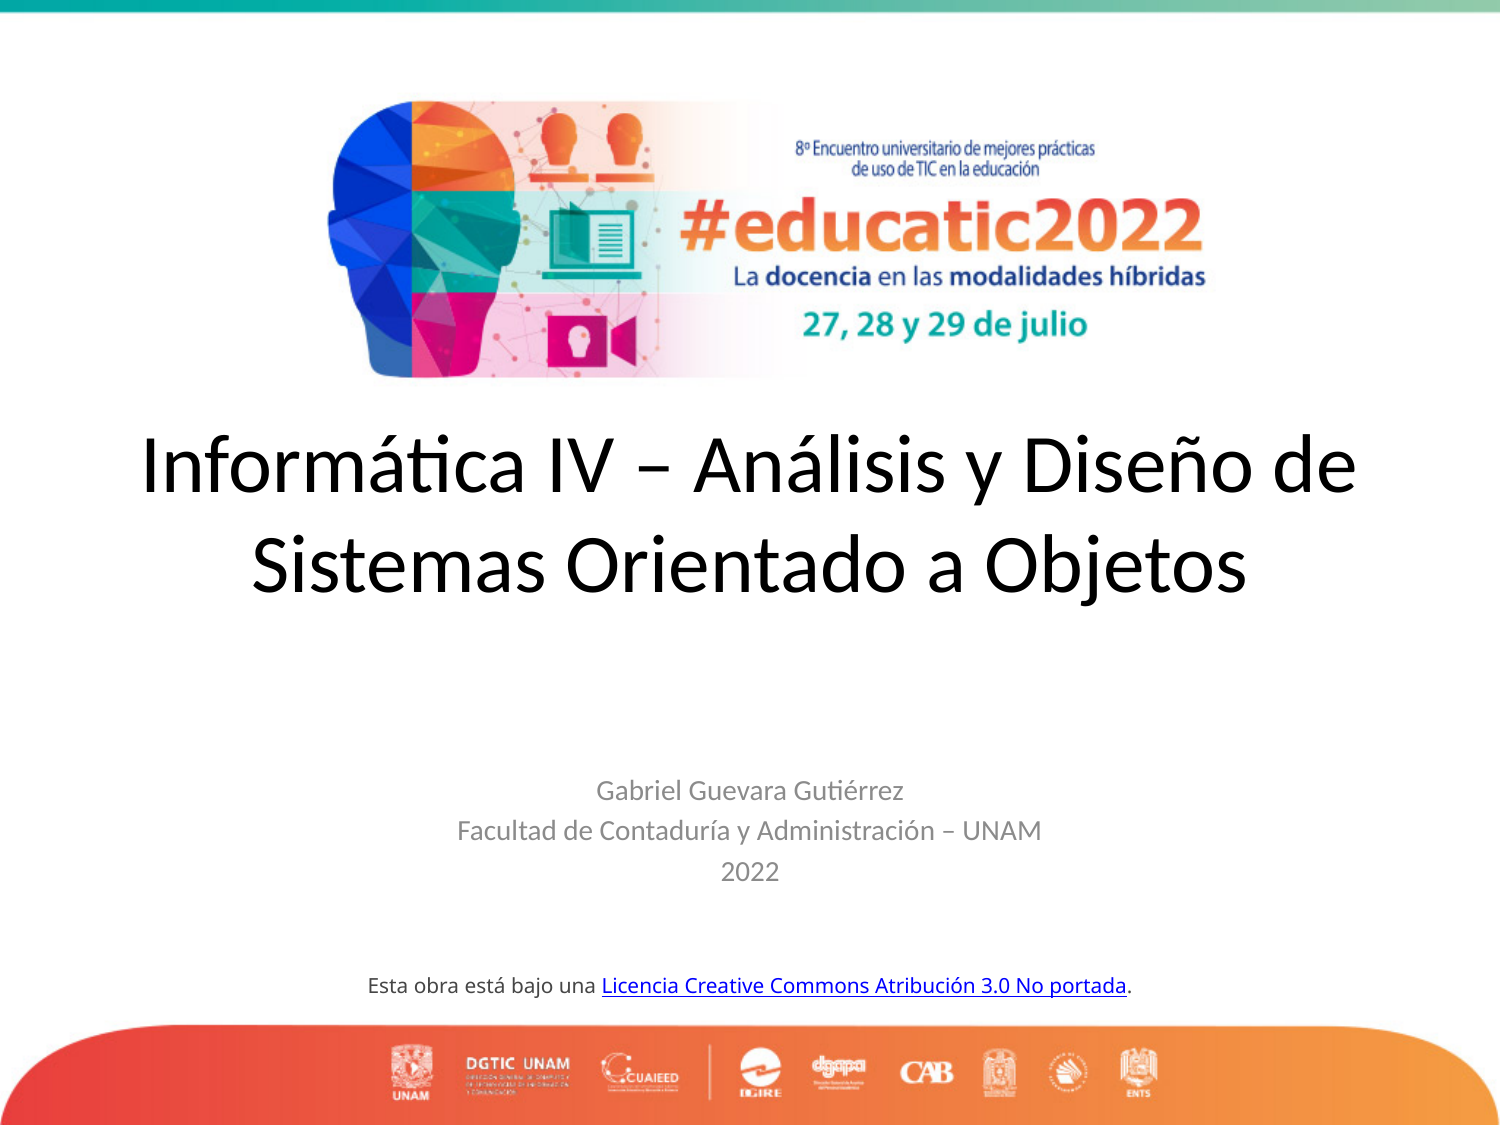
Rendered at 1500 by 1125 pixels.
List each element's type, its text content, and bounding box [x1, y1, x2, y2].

title Informática IV – Análisis y Diseño de Sistemas Orientado a Objetos [112, 385, 1388, 634]
picture [0, 0, 1500, 1125]
subtitle Gabriel Guevara Gutiérrez Facultad de Contaduría y Administración – UNAM 2022 Esta obra está bajo una Licencia Creative Commons Atribución 3.0 No portada. [168, 763, 1332, 870]
